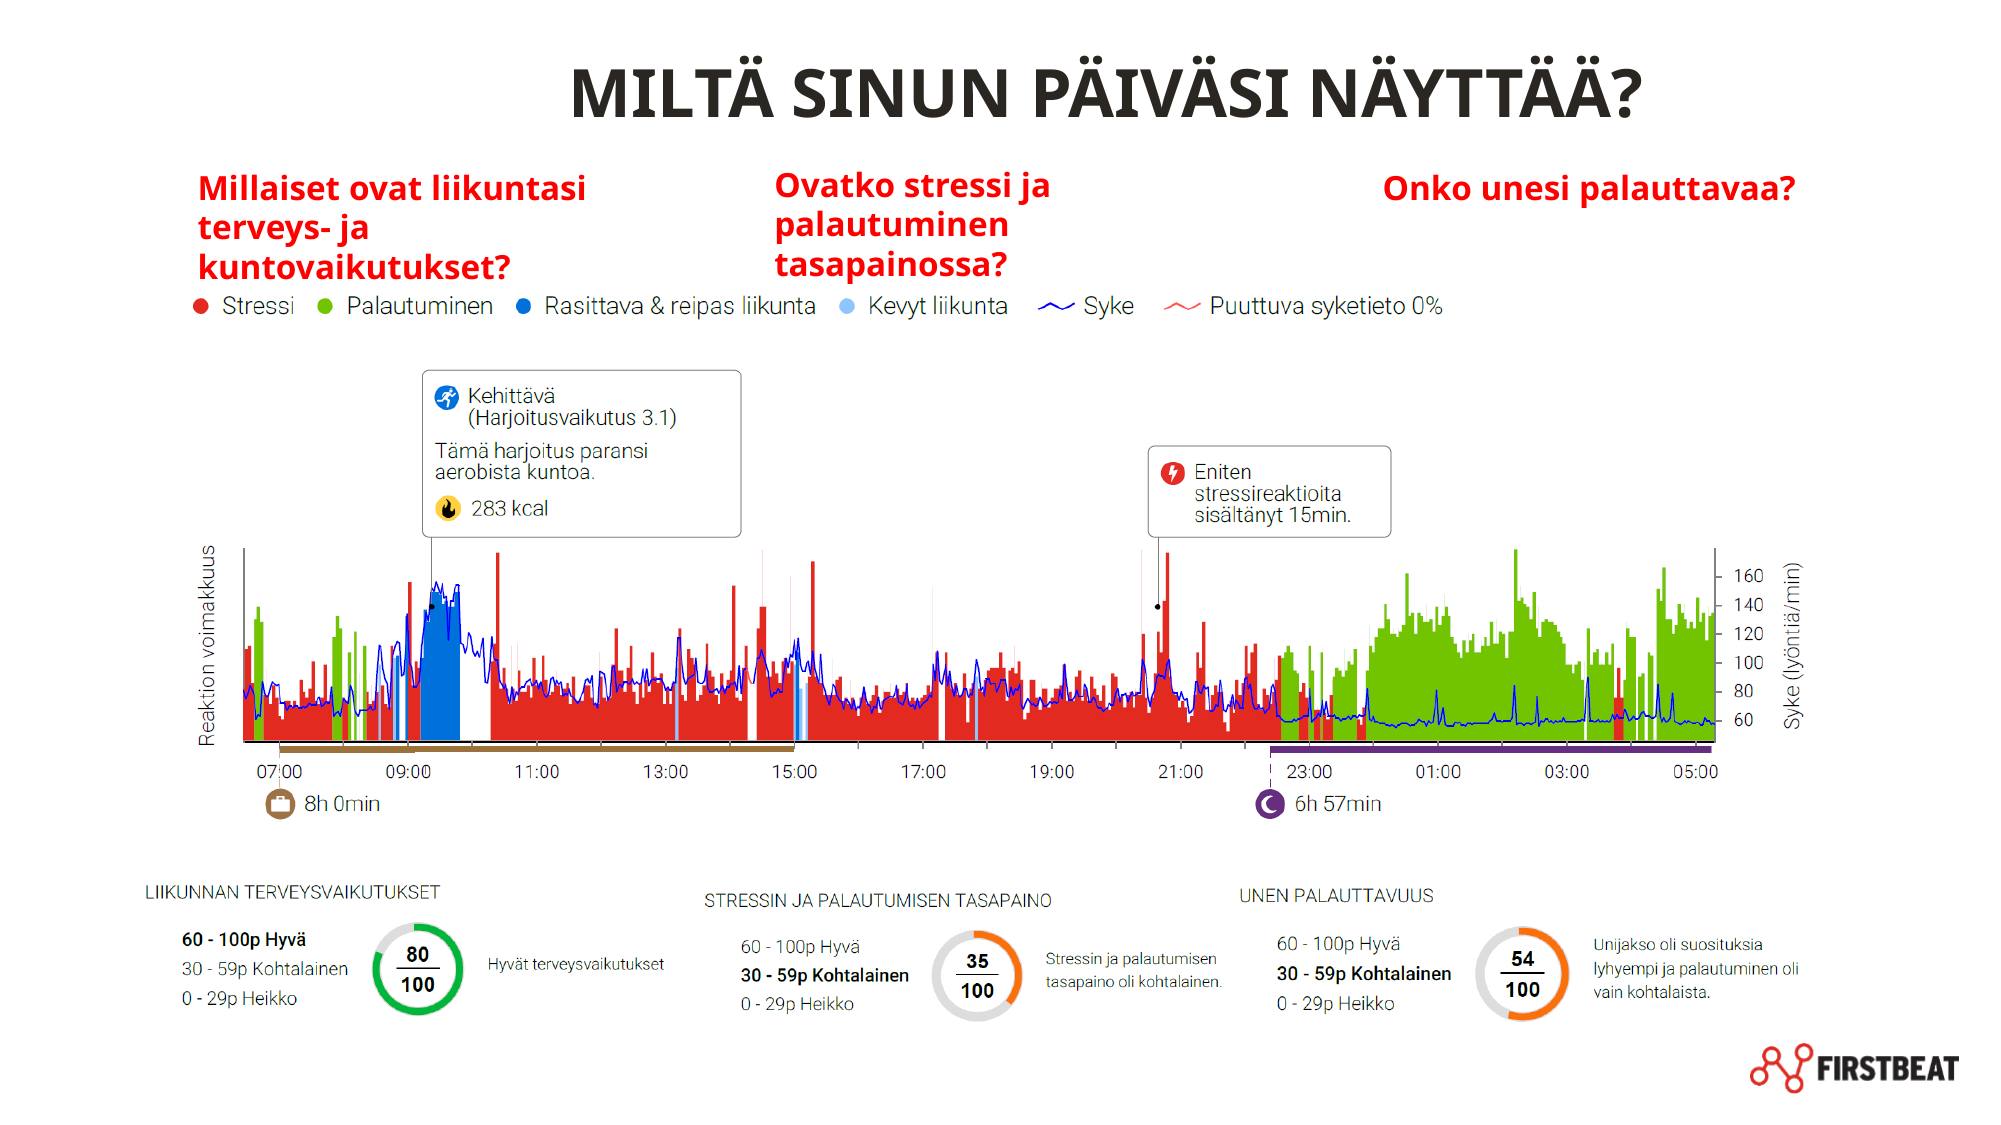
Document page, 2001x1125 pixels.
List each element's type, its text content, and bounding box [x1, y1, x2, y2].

picture [691, 880, 1825, 1039]
text_box Ovatko stressi ja palautuminen tasapainossa? [759, 156, 1257, 283]
picture [179, 283, 1825, 826]
picture [1750, 1043, 1959, 1094]
text_box Millaiset ovat liikuntasi terveys- ja kuntovaikutukset? [182, 159, 635, 283]
text_box Miltä sinun päiväsi näyttää? [554, 43, 1920, 139]
picture [133, 881, 684, 1028]
text_box Onko unesi palauttavaa? [1367, 159, 1876, 215]
